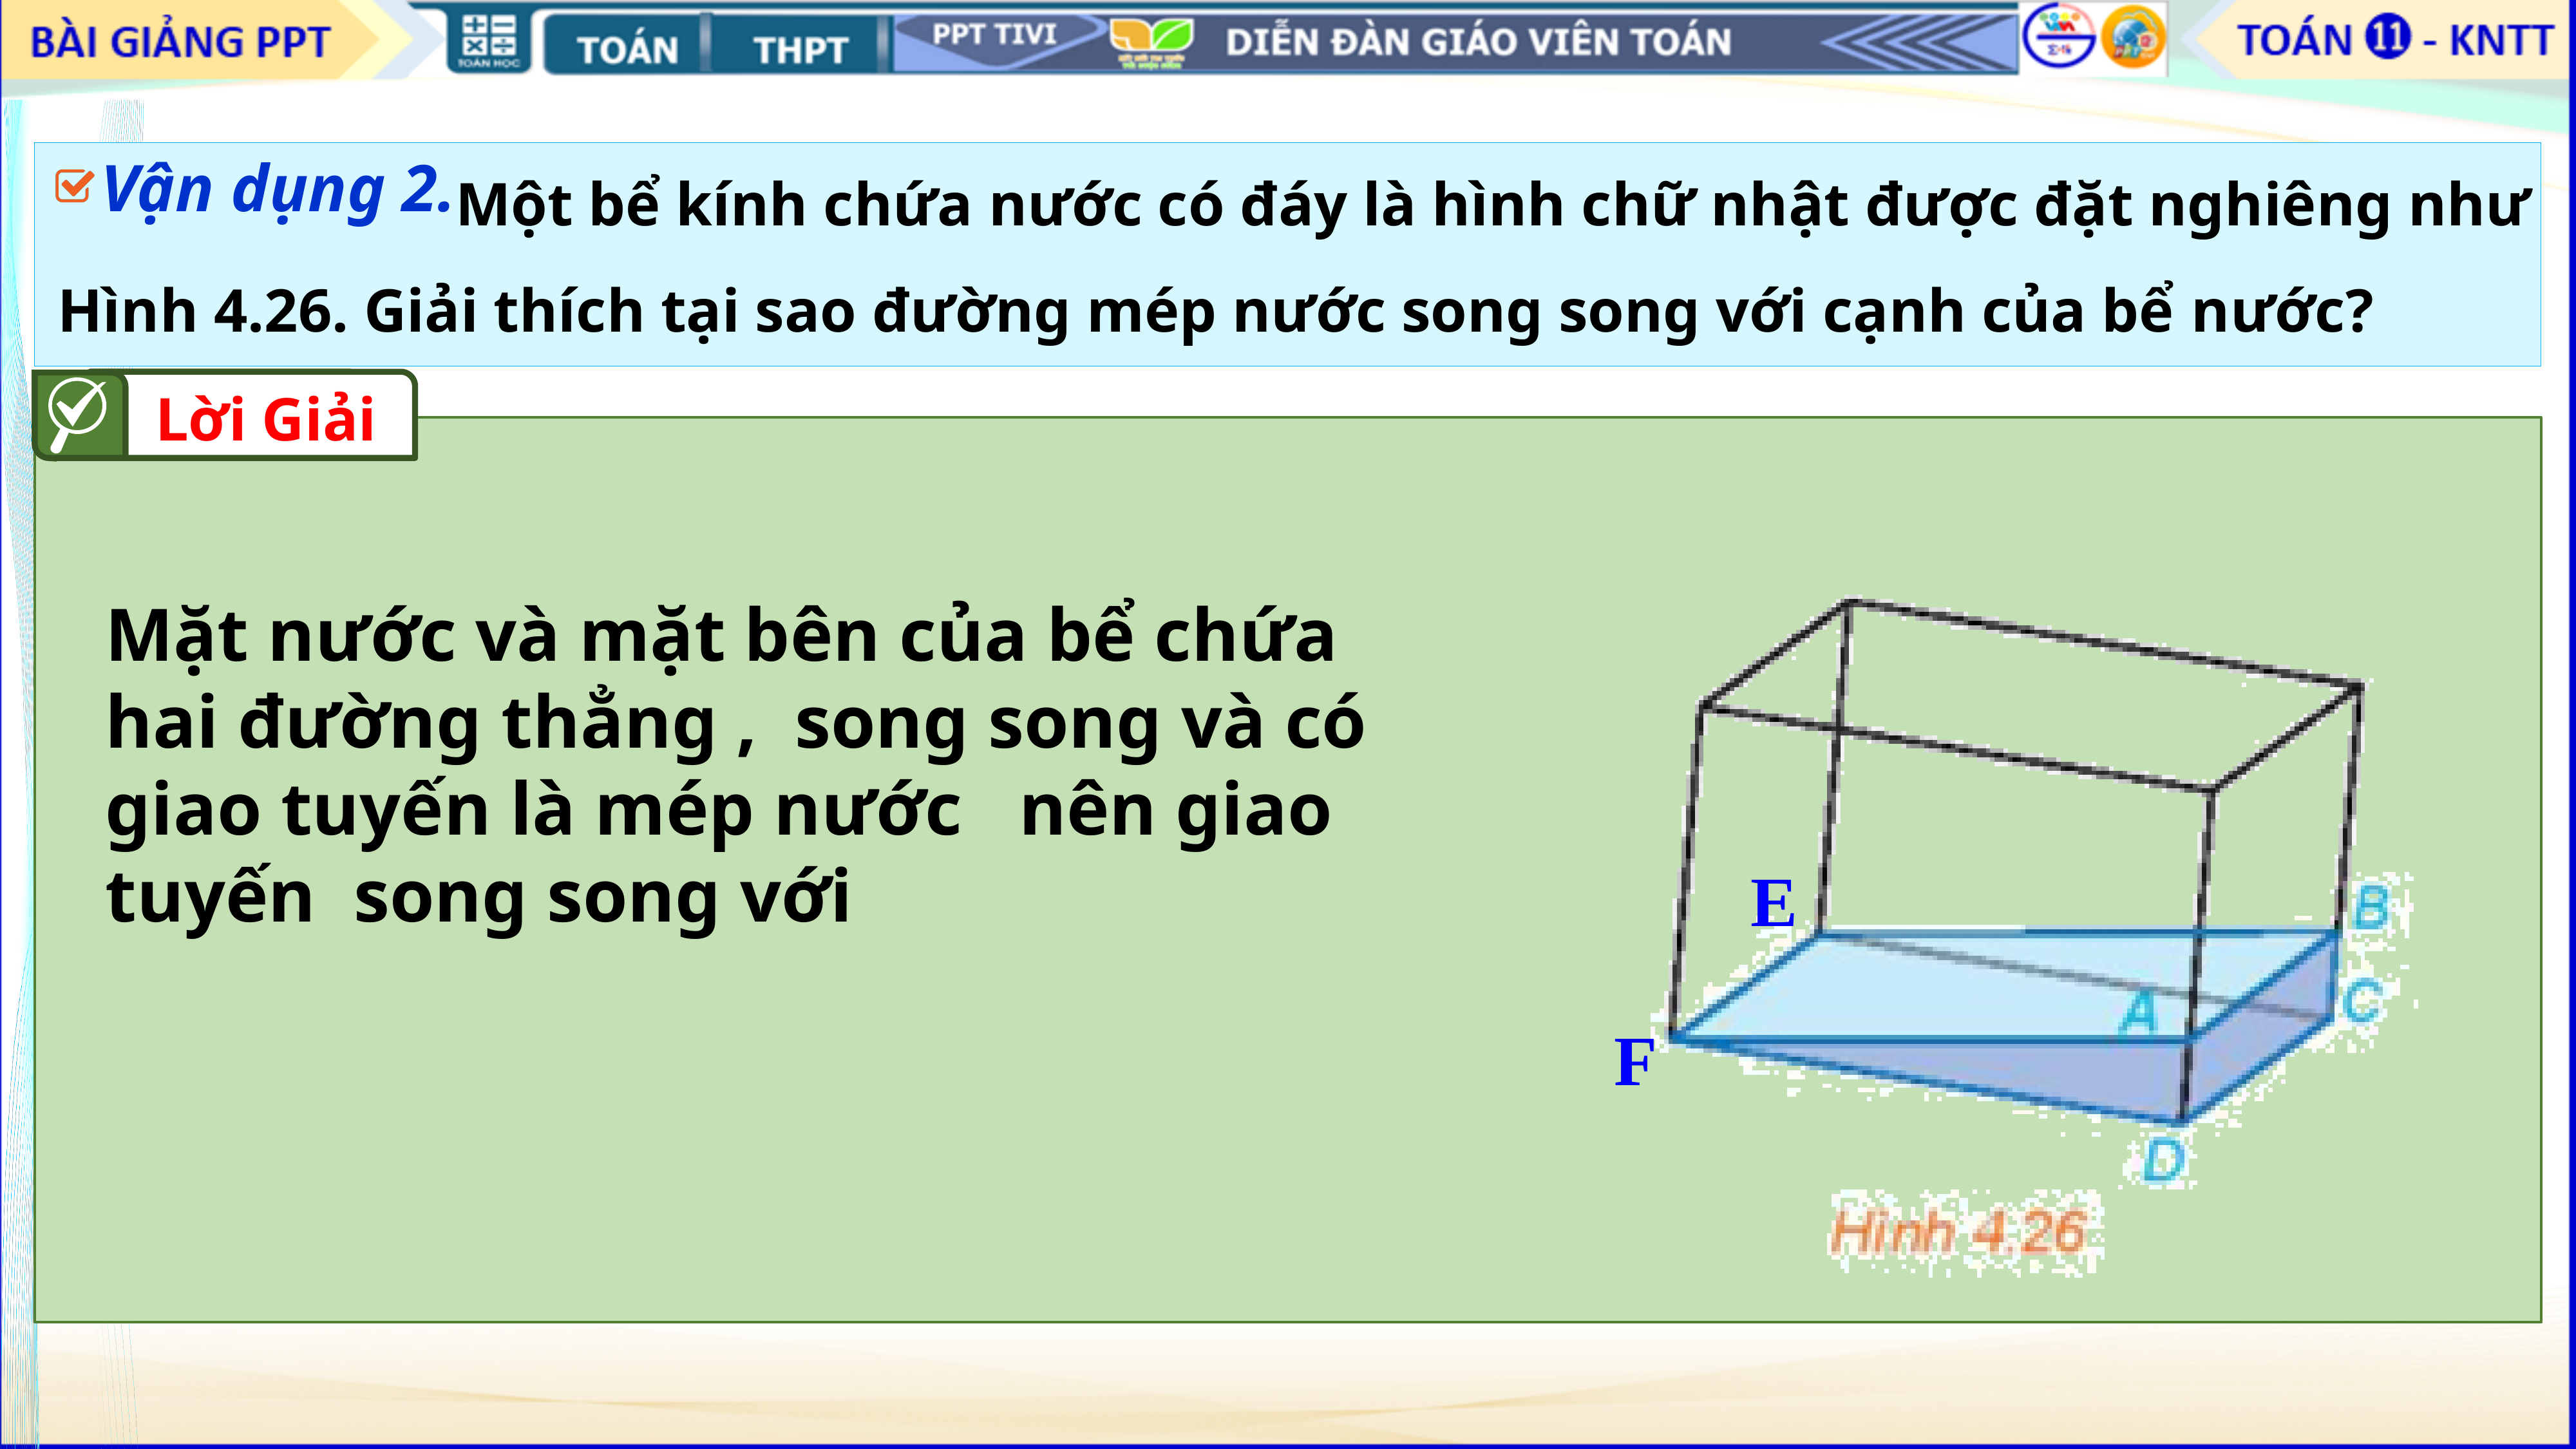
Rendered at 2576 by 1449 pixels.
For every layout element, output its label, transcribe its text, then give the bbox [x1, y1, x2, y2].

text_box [34, 371, 415, 459]
text_box [34, 142, 2541, 366]
text_box Một bể kính chứa nước có đáy là hình chữ nhật được đặt nghiêng như Hình 4.26. Giải thích tại sao đường mép nước song song với cạnh của bể nước? [48, 126, 2550, 349]
text_box [33, 416, 2543, 1323]
text_box Vận dụng 2. [43, 142, 501, 230]
picture [0, 0, 2576, 1449]
